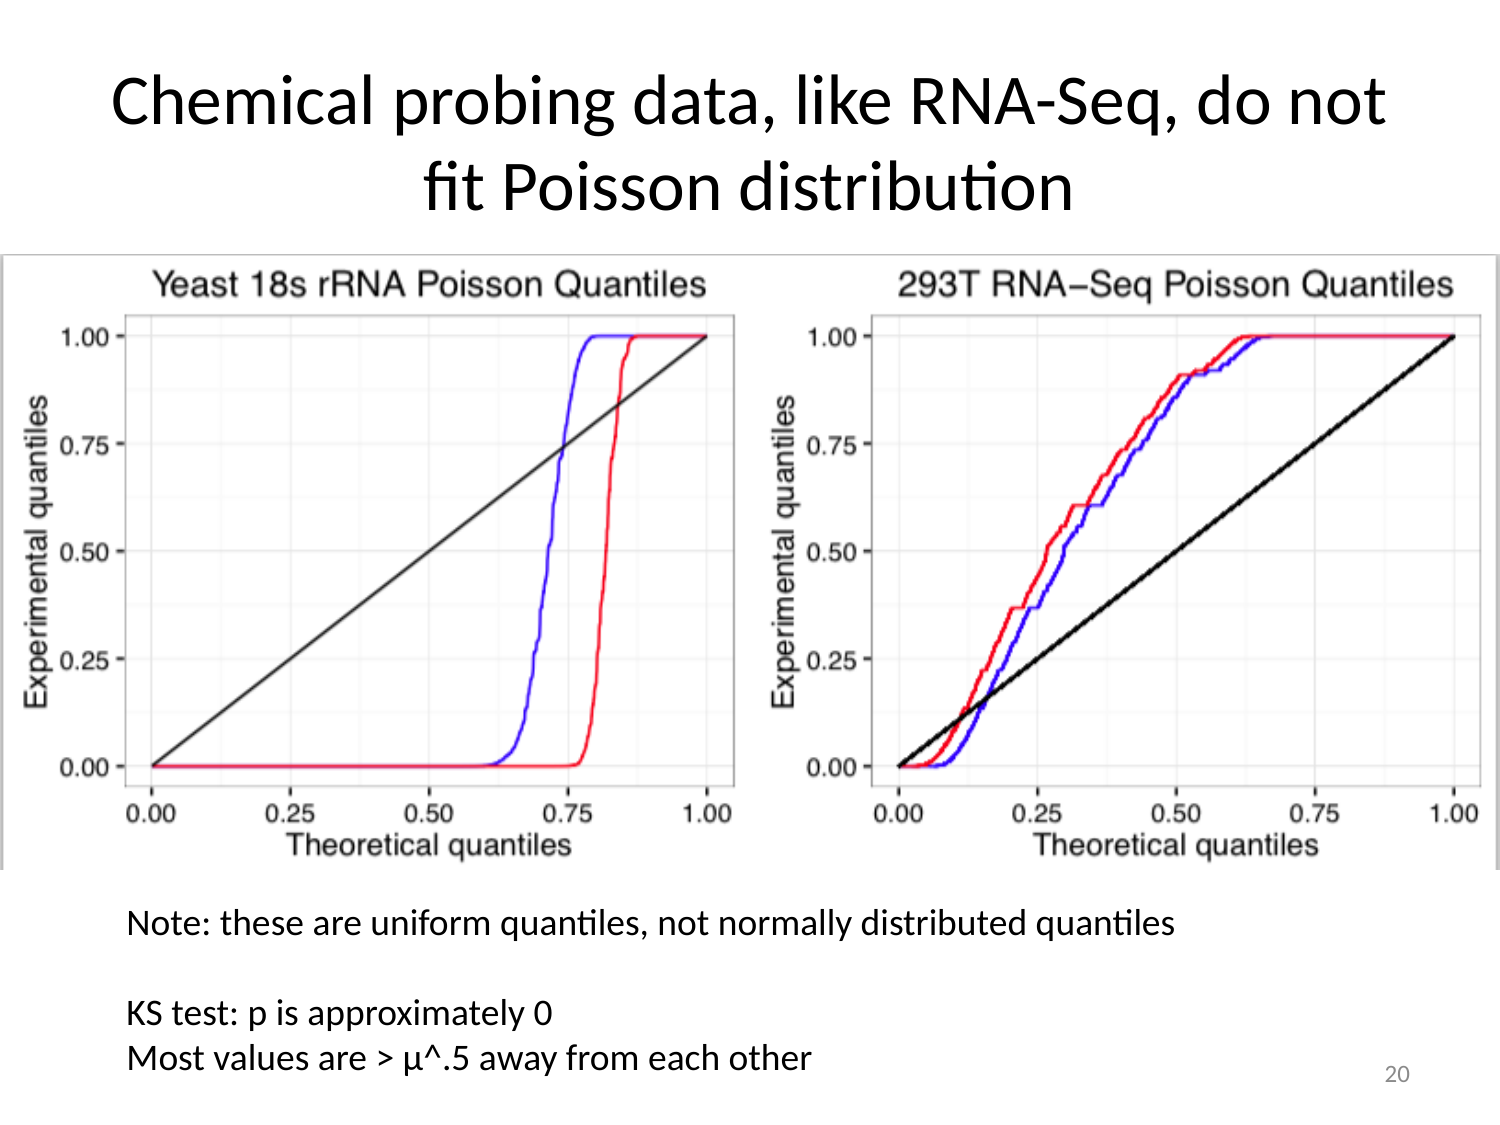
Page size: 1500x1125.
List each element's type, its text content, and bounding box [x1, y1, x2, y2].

slide_number 20 [1074, 1042, 1425, 1103]
text_box Note: these are uniform quantiles, not normally distributed quantiles KS test: p is approximately 0 Most values are > µ^.5 away from each other [111, 890, 1192, 1086]
title Chemical probing data, like RNA-Seq, do not fit Poisson distribution [75, 45, 1425, 233]
picture [0, 253, 1500, 871]
